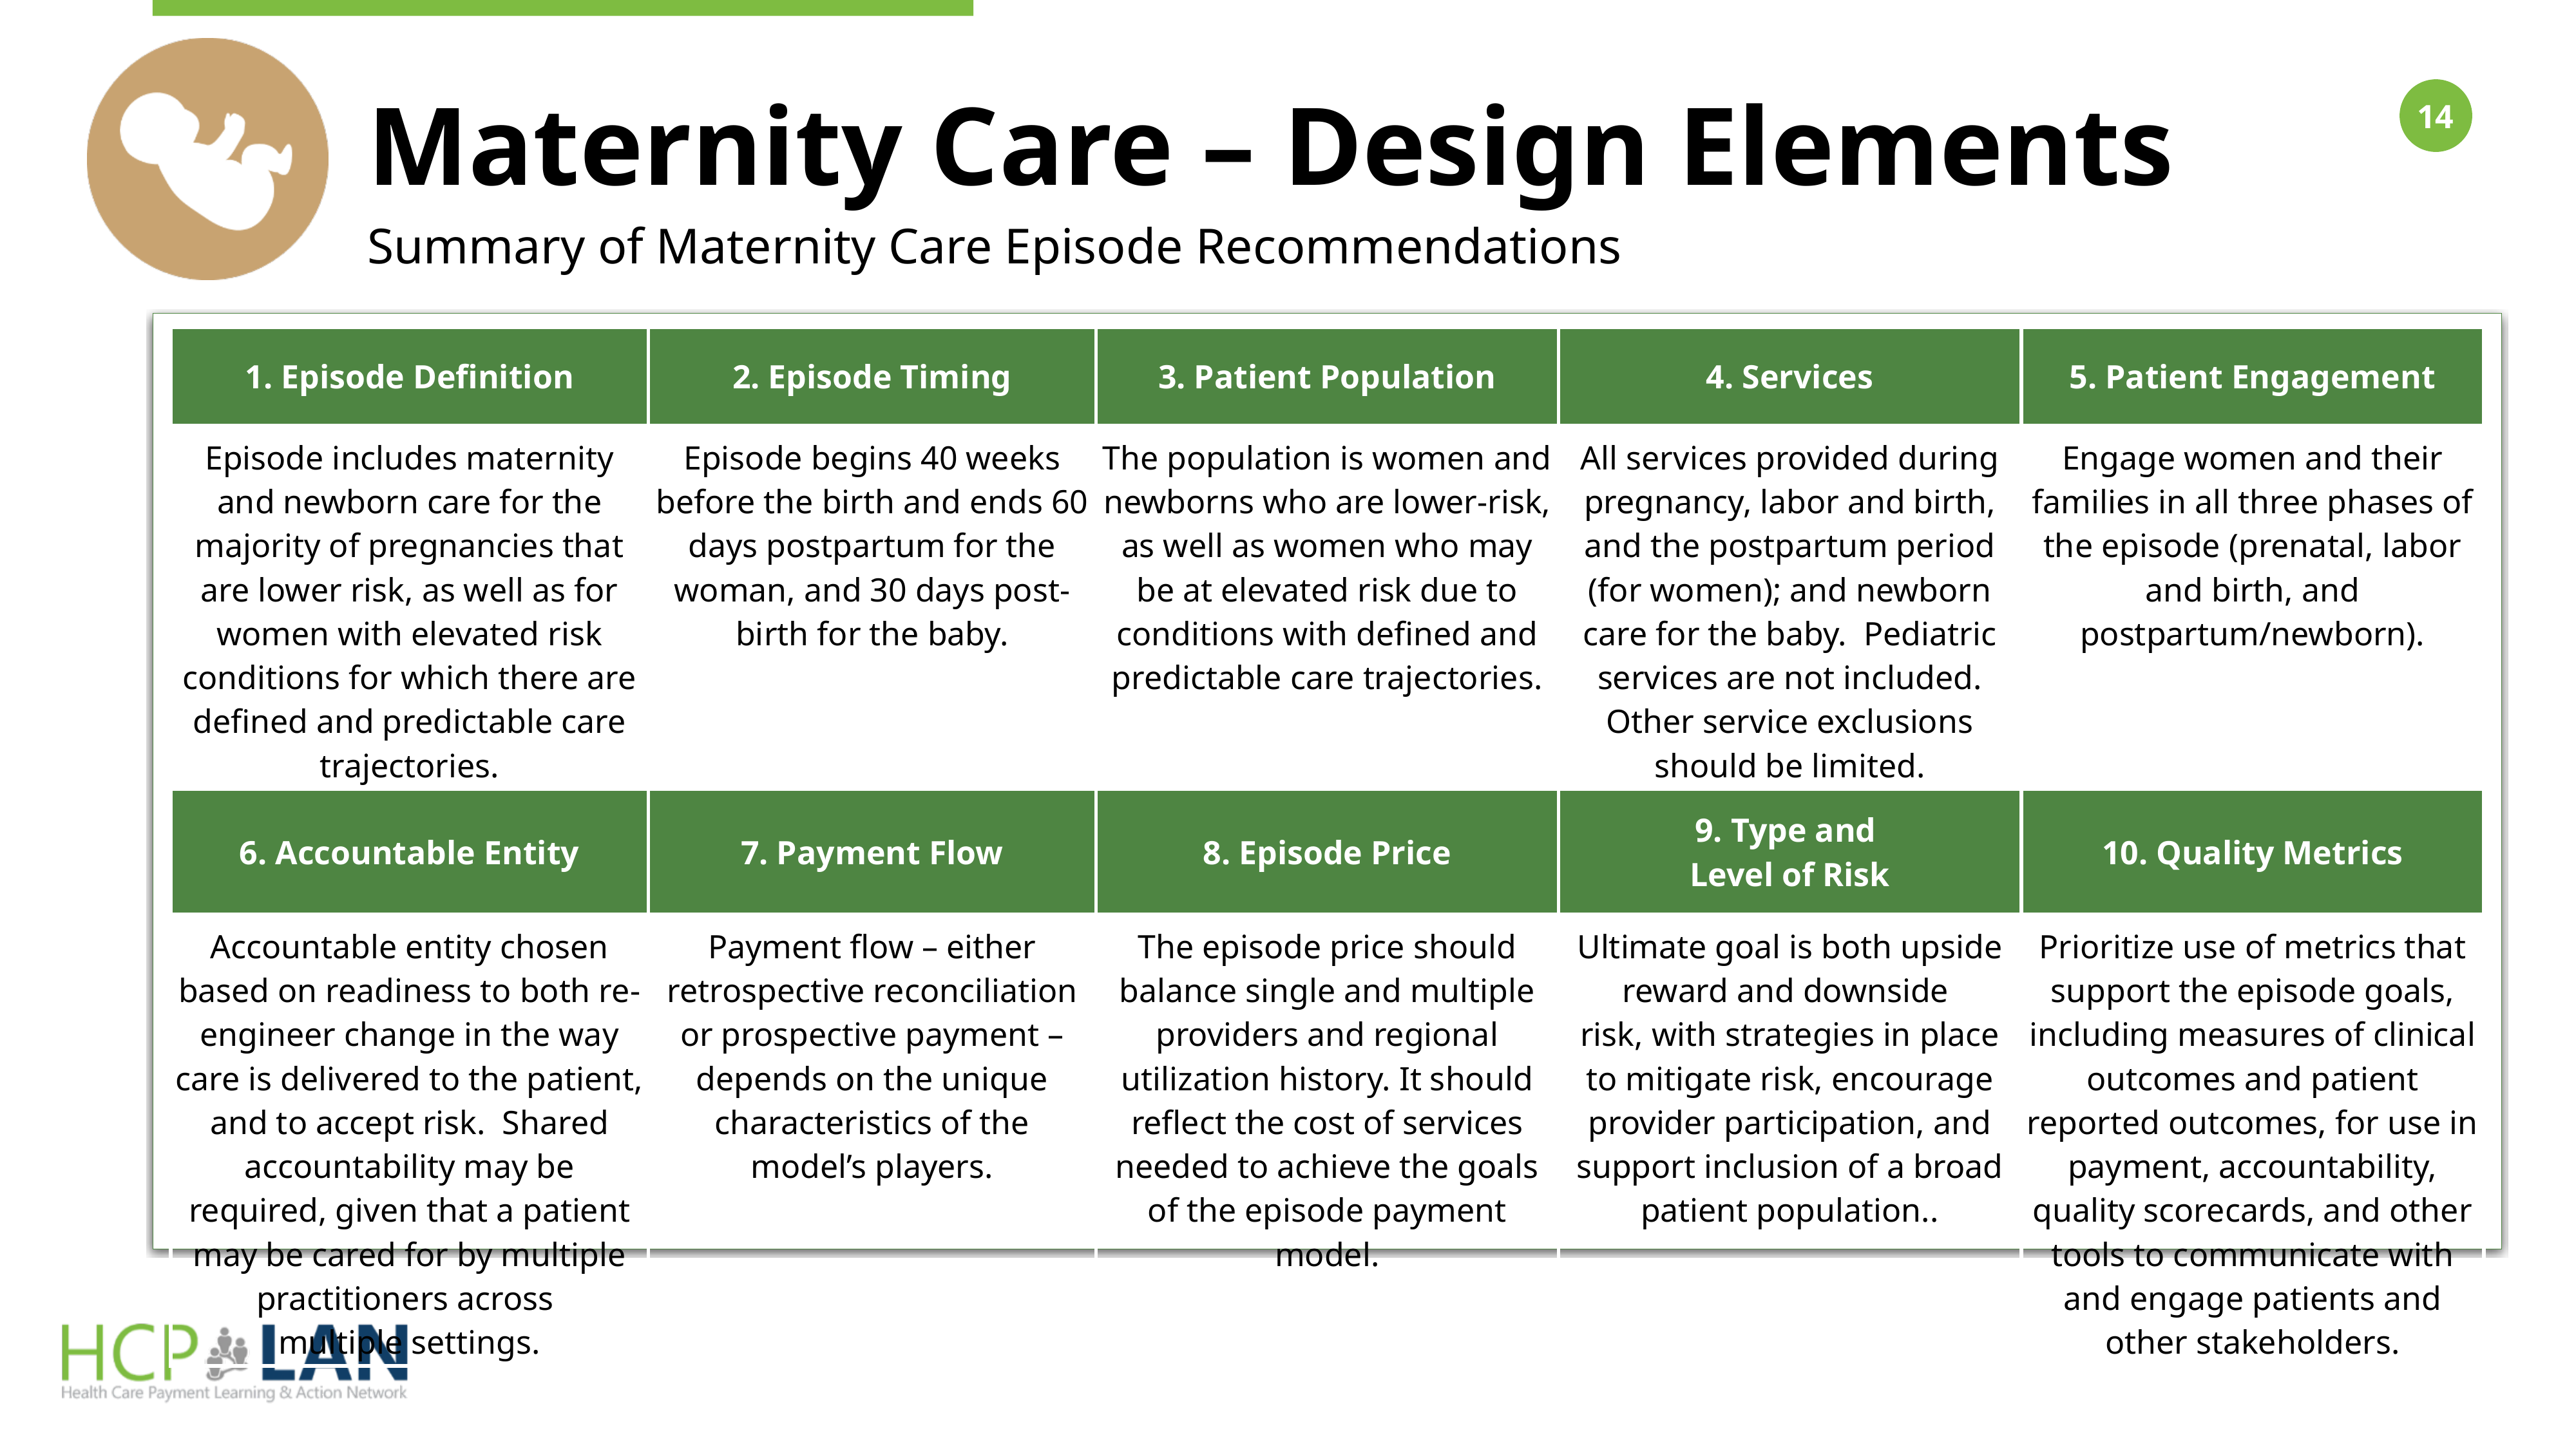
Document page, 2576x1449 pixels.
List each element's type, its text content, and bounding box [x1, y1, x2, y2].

table_cell 9. Type and Level of Risk [1560, 791, 2019, 913]
table_cell 8. Episode Price [1098, 791, 1557, 913]
table_cell The population is women and newborns who are lower-risk, as well as women who may be at elevated risk due to conditions with defined and predictable care trajectories. [1098, 428, 1557, 788]
table_header 1. Episode Definition [173, 329, 647, 424]
table_cell Episode begins 40 weeks before the birth and ends 60 days postpartum for the woman, and 30 days post-birth for the baby. [650, 428, 1094, 788]
table_cell 10. Quality Metrics [2023, 791, 2482, 913]
table_cell All services provided during pregnancy, labor and birth, and the postpartum period (for women); and newborn care for the baby. Pediatric services are not included. Other service exclusions should be limited. [1560, 428, 2019, 788]
table_cell The episode price should balance single and multiple providers and regional utilization history. It should reflect the cost of services needed to achieve the goals of the episode payment model. [1098, 916, 1557, 1364]
table_header 4. Services [1560, 329, 2019, 424]
table_header 2. Episode Timing [650, 329, 1094, 424]
table_header 3. Patient Population [1098, 329, 1557, 424]
list Summary of Maternity Care Episode Recommendations [348, 212, 2570, 299]
table_cell Engage women and their families in all three phases of the episode (prenatal, labor and birth, and postpartum/newborn). [2023, 428, 2482, 788]
table_cell Episode includes maternity and newborn care for the majority of pregnancies that are lower risk, as well as for women with elevated risk conditions for which there are defined and predictable care trajectories. [173, 428, 647, 788]
picture [86, 38, 329, 280]
table_header 5. Patient Engagement [2023, 329, 2482, 424]
table_cell 7. Payment Flow [650, 791, 1094, 913]
text_box Design Elements [153, 313, 2502, 1249]
table_cell Payment flow – either retrospective reconciliation or prospective payment – depends on the unique characteristics of the model’s players. [650, 916, 1094, 1364]
picture [55, 1314, 414, 1406]
table_cell 6. Accountable Entity [173, 791, 647, 913]
table_cell Prioritize use of metrics that support the episode goals, including measures of clinical outcomes and patient reported outcomes, for use in payment, accountability, quality scorecards, and other tools to communicate with and engage patients and other stakeholders. [2023, 916, 2482, 1364]
title Maternity Care – Design Elements [348, 90, 2380, 211]
table_cell Ultimate goal is both upside reward and downside risk, with strategies in place to mitigate risk, encourage provider participation, and support inclusion of a broad patient population.. [1560, 916, 2019, 1364]
table_cell Accountable entity chosen based on readiness to both re-engineer change in the way care is delivered to the patient, and to accept risk. Shared accountability may be required, given that a patient may be cared for by multiple practitioners across multiple settings. [173, 916, 647, 1364]
